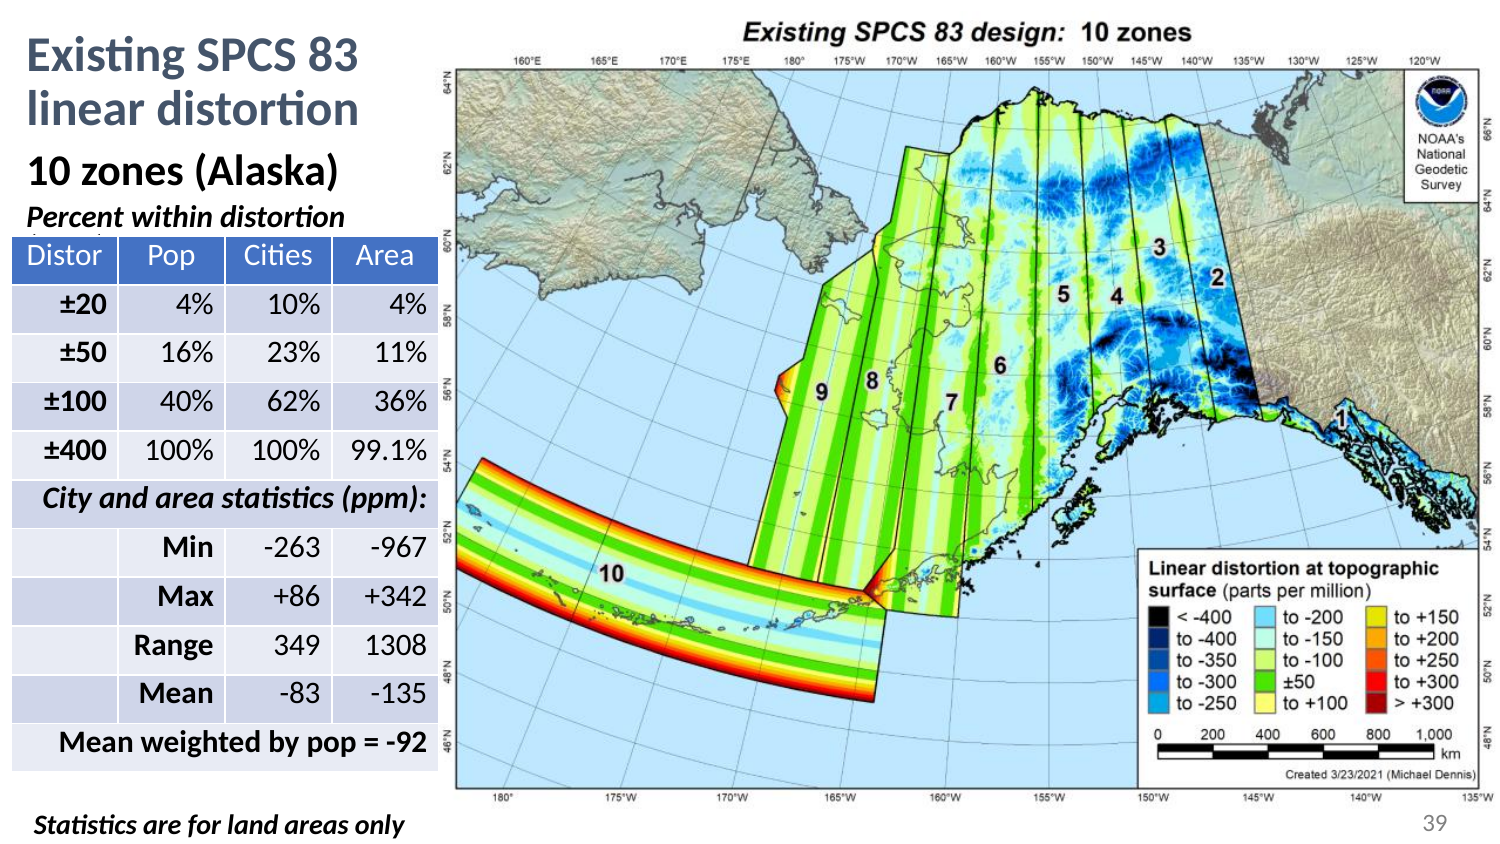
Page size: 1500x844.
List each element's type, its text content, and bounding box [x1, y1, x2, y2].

table_cell -967 [333, 529, 434, 576]
table_cell 99.1% [333, 432, 434, 479]
table_cell 4% [333, 286, 434, 333]
table_cell 4% [119, 286, 224, 333]
table_cell 100% [119, 432, 224, 479]
table_cell Range [119, 627, 224, 674]
table_cell 100% [226, 432, 331, 479]
table_cell +342 [333, 578, 434, 625]
table_cell Mean [119, 676, 224, 723]
table_cell -263 [226, 529, 331, 576]
table_cell Max [119, 578, 224, 625]
table_cell 36% [333, 383, 434, 430]
picture [434, 11, 1500, 810]
table_header Area [333, 237, 434, 284]
table_cell ±100 [12, 383, 117, 430]
title Existing SPCS 83 linear distortion [11, 22, 434, 146]
text_box 39 [1125, 810, 1463, 844]
table_cell 16% [119, 335, 224, 382]
list 10 zones (Alaska) Percent within distortion (ppm): [11, 146, 434, 235]
table_cell 349 [226, 627, 331, 674]
table_cell ±50 [12, 335, 117, 382]
table_cell [12, 676, 117, 723]
table_cell Mean weighted by pop = -92 [12, 724, 434, 771]
table_cell [12, 627, 117, 674]
table_cell 23% [226, 335, 331, 382]
table_cell -83 [226, 676, 331, 723]
table_cell 1308 [333, 627, 434, 674]
table_cell [12, 578, 117, 625]
table_cell City and area statistics (ppm): [12, 481, 434, 528]
table_cell ±400 [12, 432, 117, 479]
table_header Pop [119, 237, 224, 284]
table_cell 10% [226, 286, 331, 333]
table_cell 11% [333, 335, 434, 382]
table_header Distor [12, 237, 117, 284]
table_cell +86 [226, 578, 331, 625]
text_box Statistics are for land areas only [0, 798, 439, 844]
table_cell [12, 529, 117, 576]
table_cell 62% [226, 383, 331, 430]
table_header Cities [226, 237, 331, 284]
table_cell 40% [119, 383, 224, 430]
table_cell ±20 [12, 286, 117, 333]
table_cell -135 [333, 676, 434, 723]
table_cell Min [119, 529, 224, 576]
